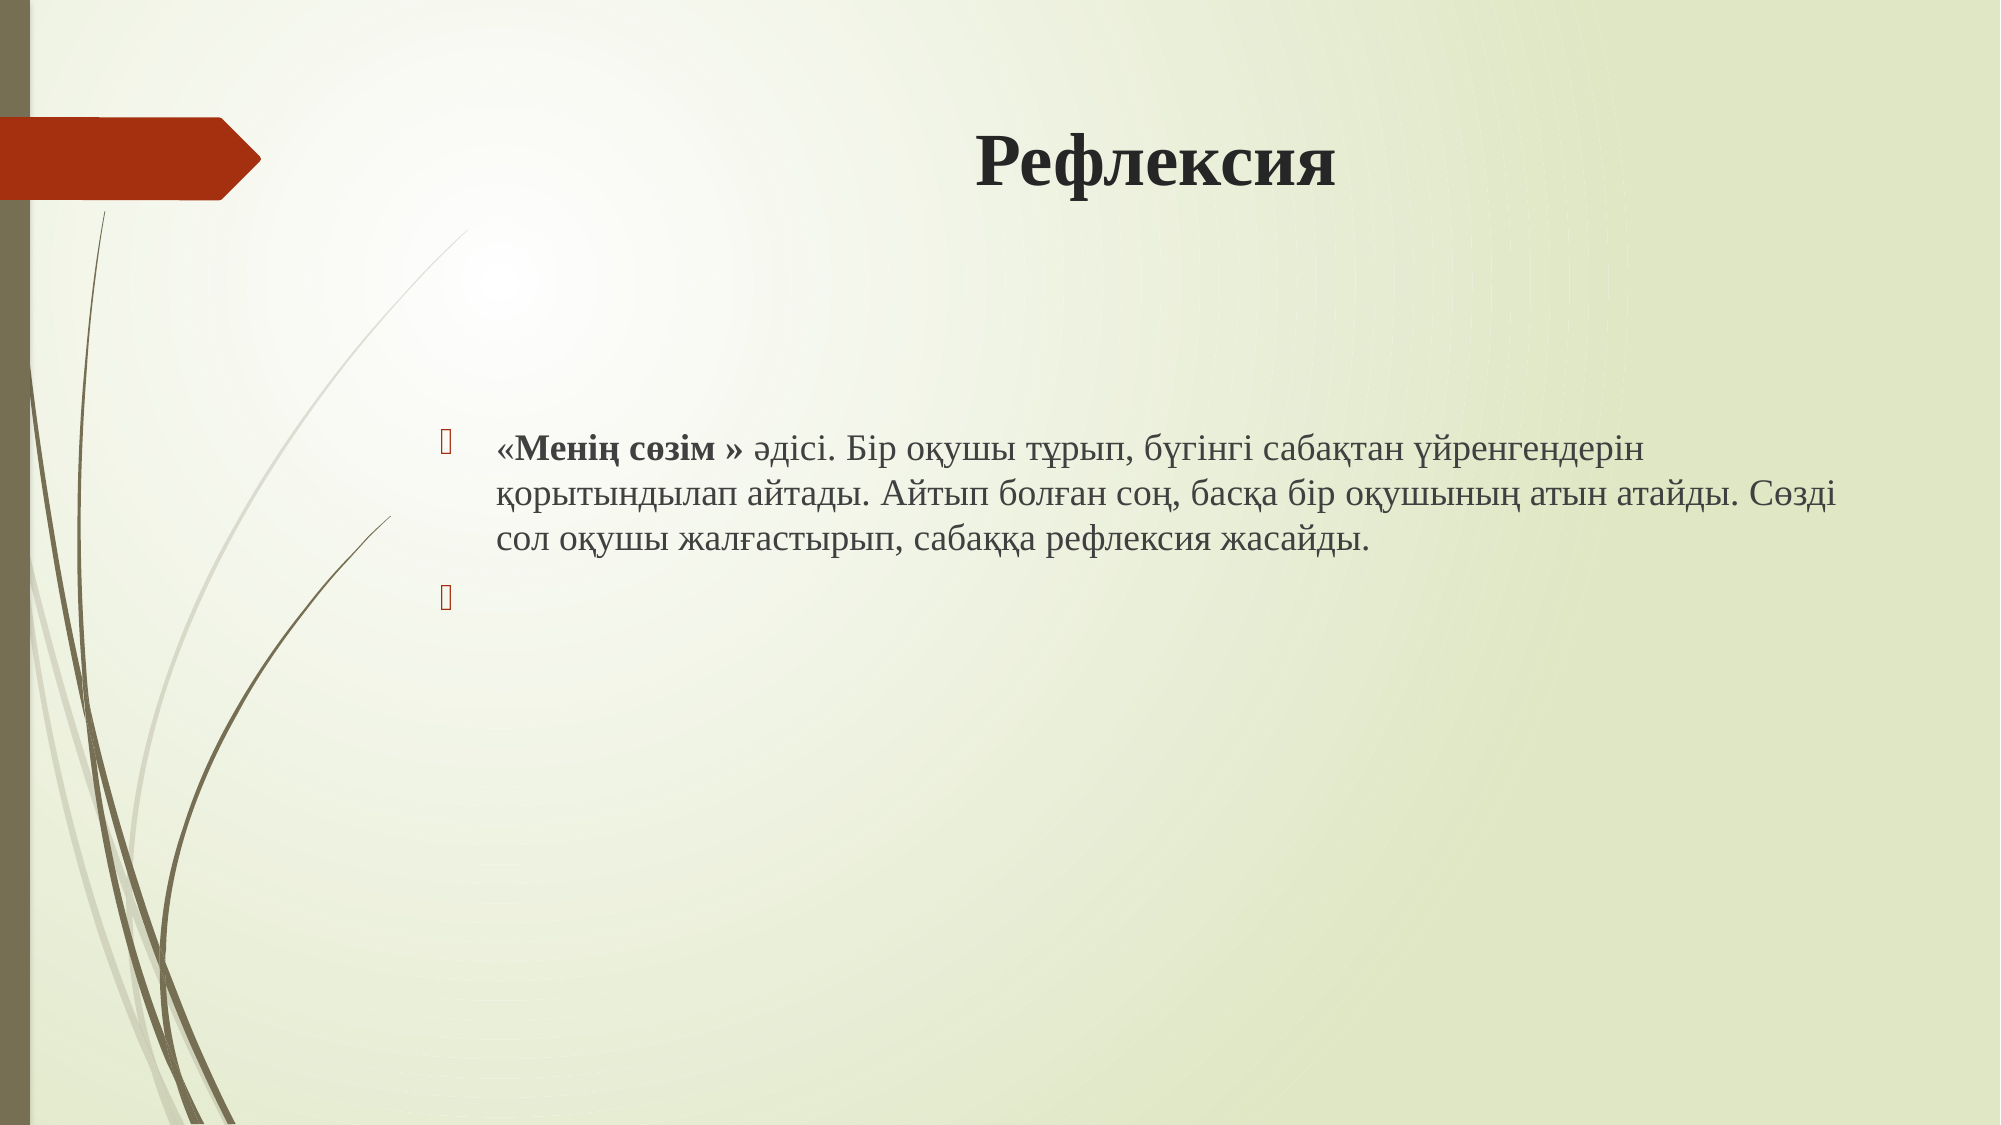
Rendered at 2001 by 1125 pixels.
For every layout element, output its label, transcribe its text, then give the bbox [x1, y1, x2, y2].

title Рефлексия [425, 102, 1888, 313]
list «Менің сөзім » әдісі. Бір оқушы тұрып, бүгінгі сабақтан үйренгендерін қорытындылап айтады. Айтып болған соң, басқа бір оқушының атын атайды. Сөзді сол оқушы жалғастырып, сабаққа рефлексия жасайды. [424, 350, 1888, 970]
